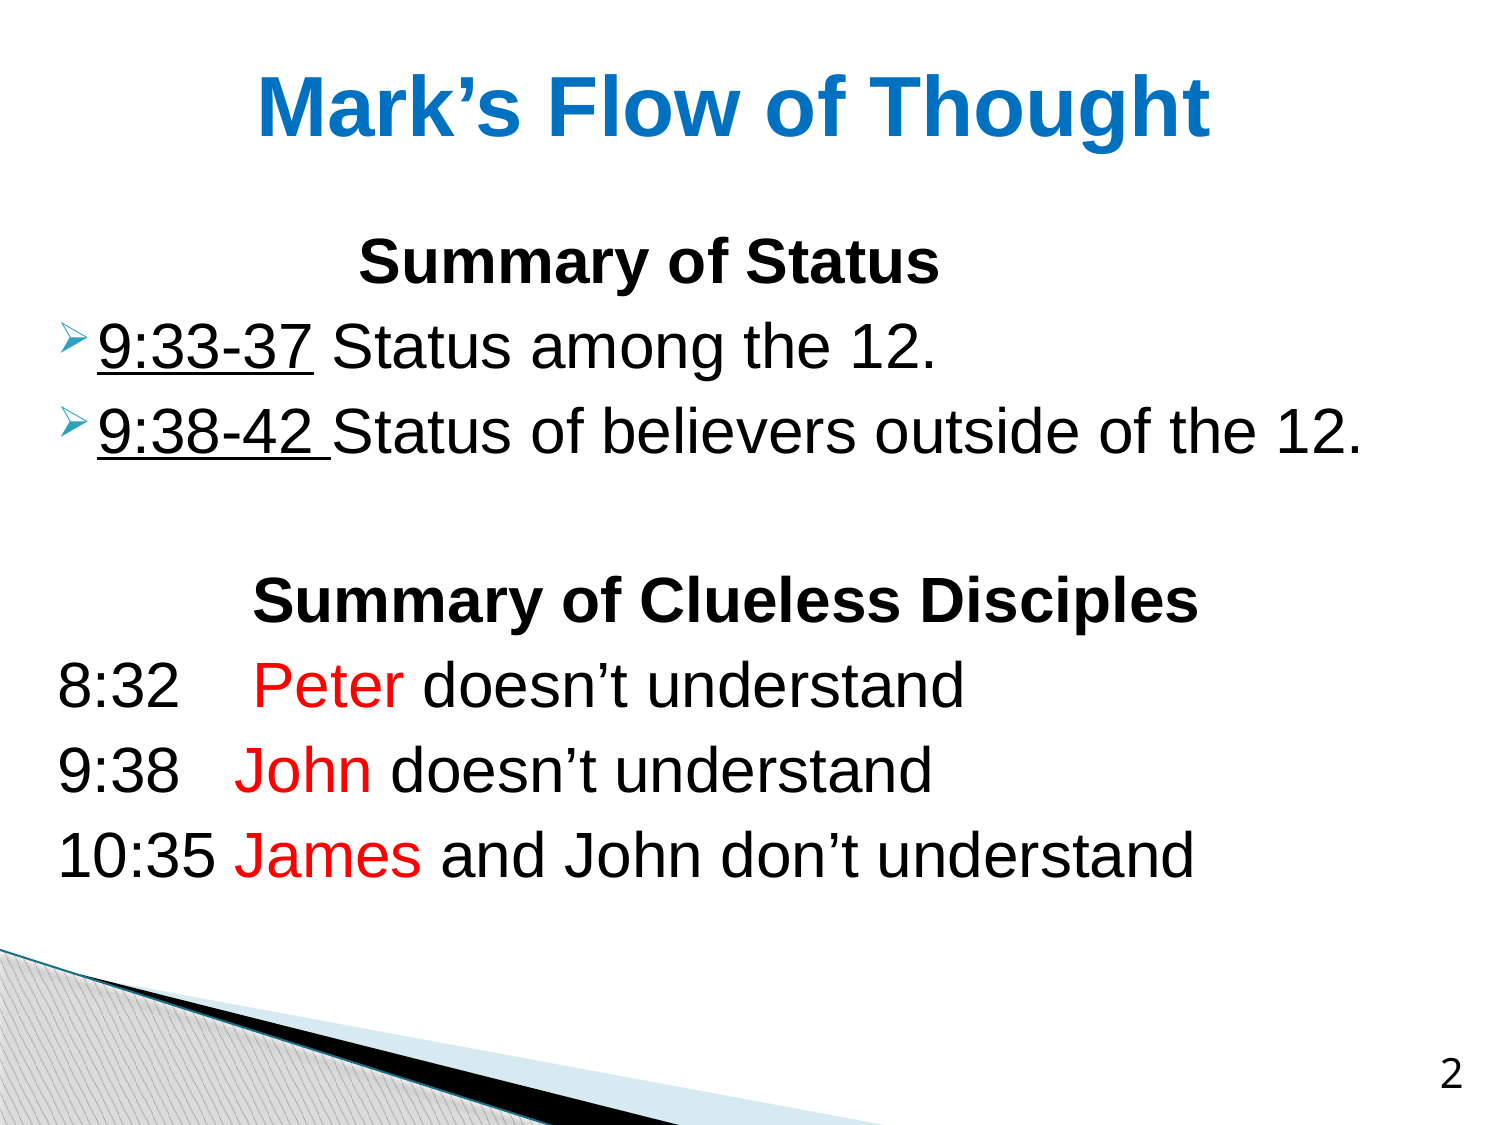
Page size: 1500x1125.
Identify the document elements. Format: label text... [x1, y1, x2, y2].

list Summary of Status 9:33-37 Status among the 12. 9:38-42 Status of believers outside of the 12. Summary of Clueless Disciples 8:32 Peter doesn’t understand 9:38 John doesn’t understand 10:35 James and John don’t understand [24, 212, 1463, 986]
slide_number 2 [1350, 1025, 1479, 1112]
title Mark’s Flow of Thought [75, 37, 1425, 168]
